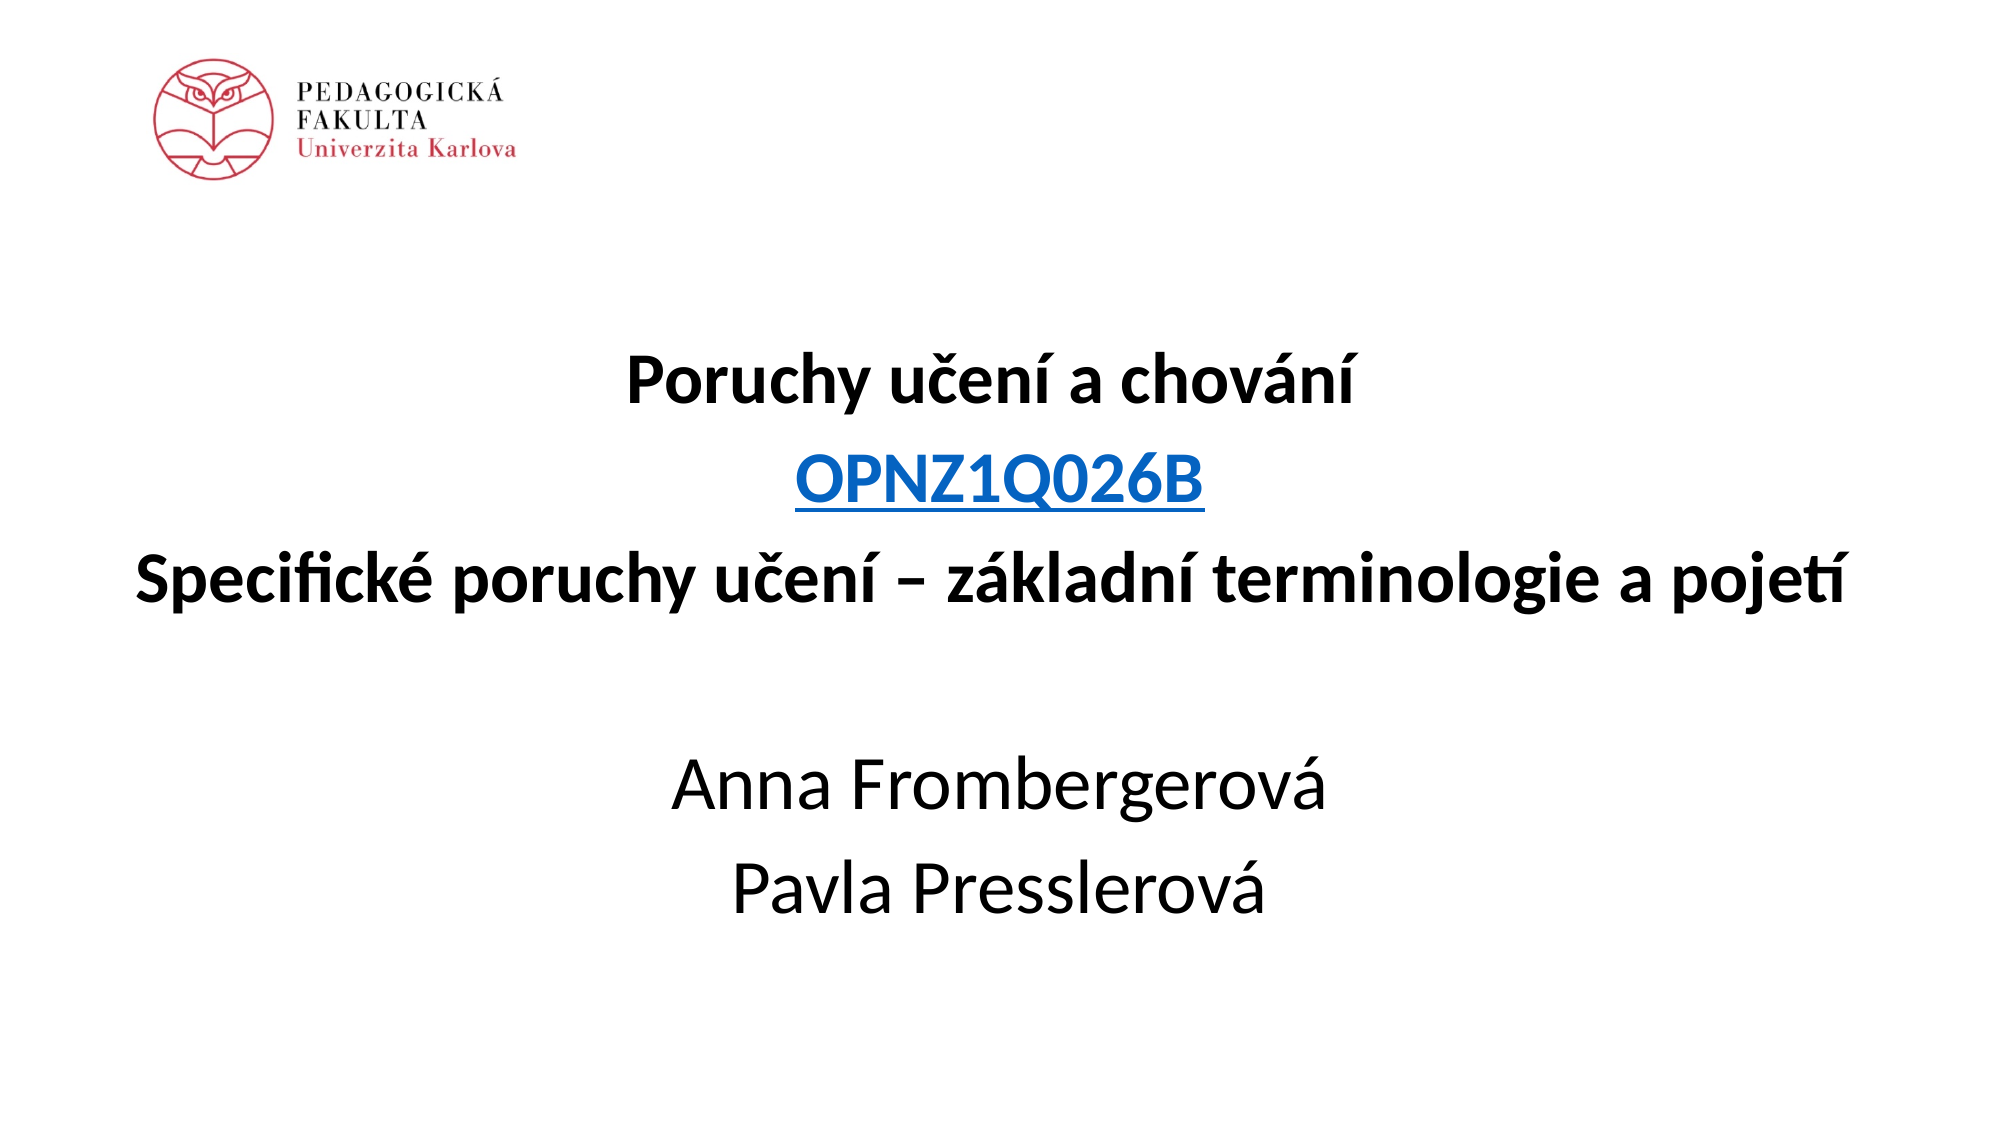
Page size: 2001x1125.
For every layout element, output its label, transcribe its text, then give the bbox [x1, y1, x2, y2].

picture [146, 53, 841, 185]
subtitle Poruchy učení a chování OPNZ1Q026B Specifické poruchy učení – základní terminologie a pojetí Anna Frombergerová Pavla Presslerová [0, 251, 2000, 1029]
